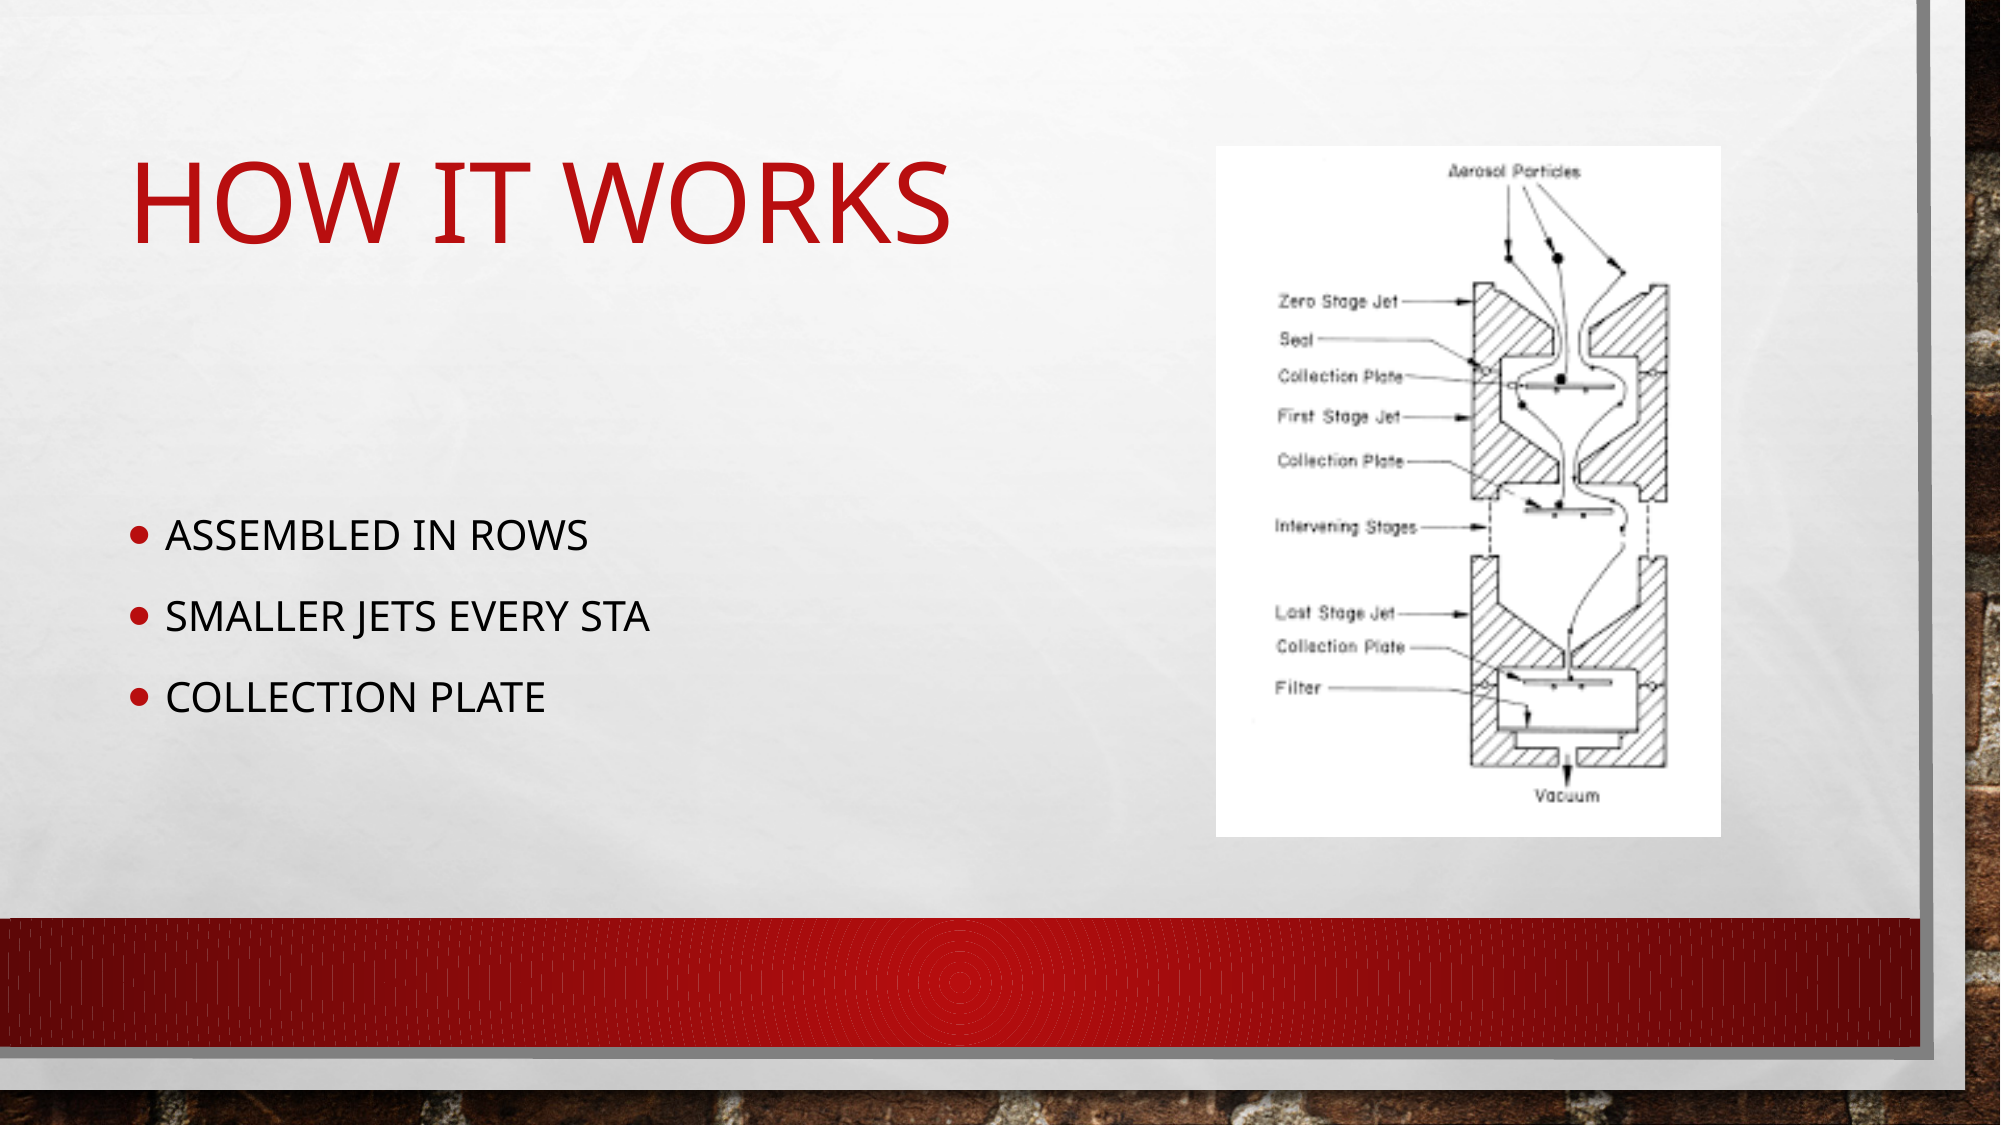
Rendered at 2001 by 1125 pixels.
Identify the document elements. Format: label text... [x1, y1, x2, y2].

picture [1216, 145, 1722, 837]
picture [0, 0, 2000, 1125]
list Assembled in rows Smaller jets every sta Collection plate [112, 338, 1818, 882]
title How it works [112, 112, 1818, 302]
